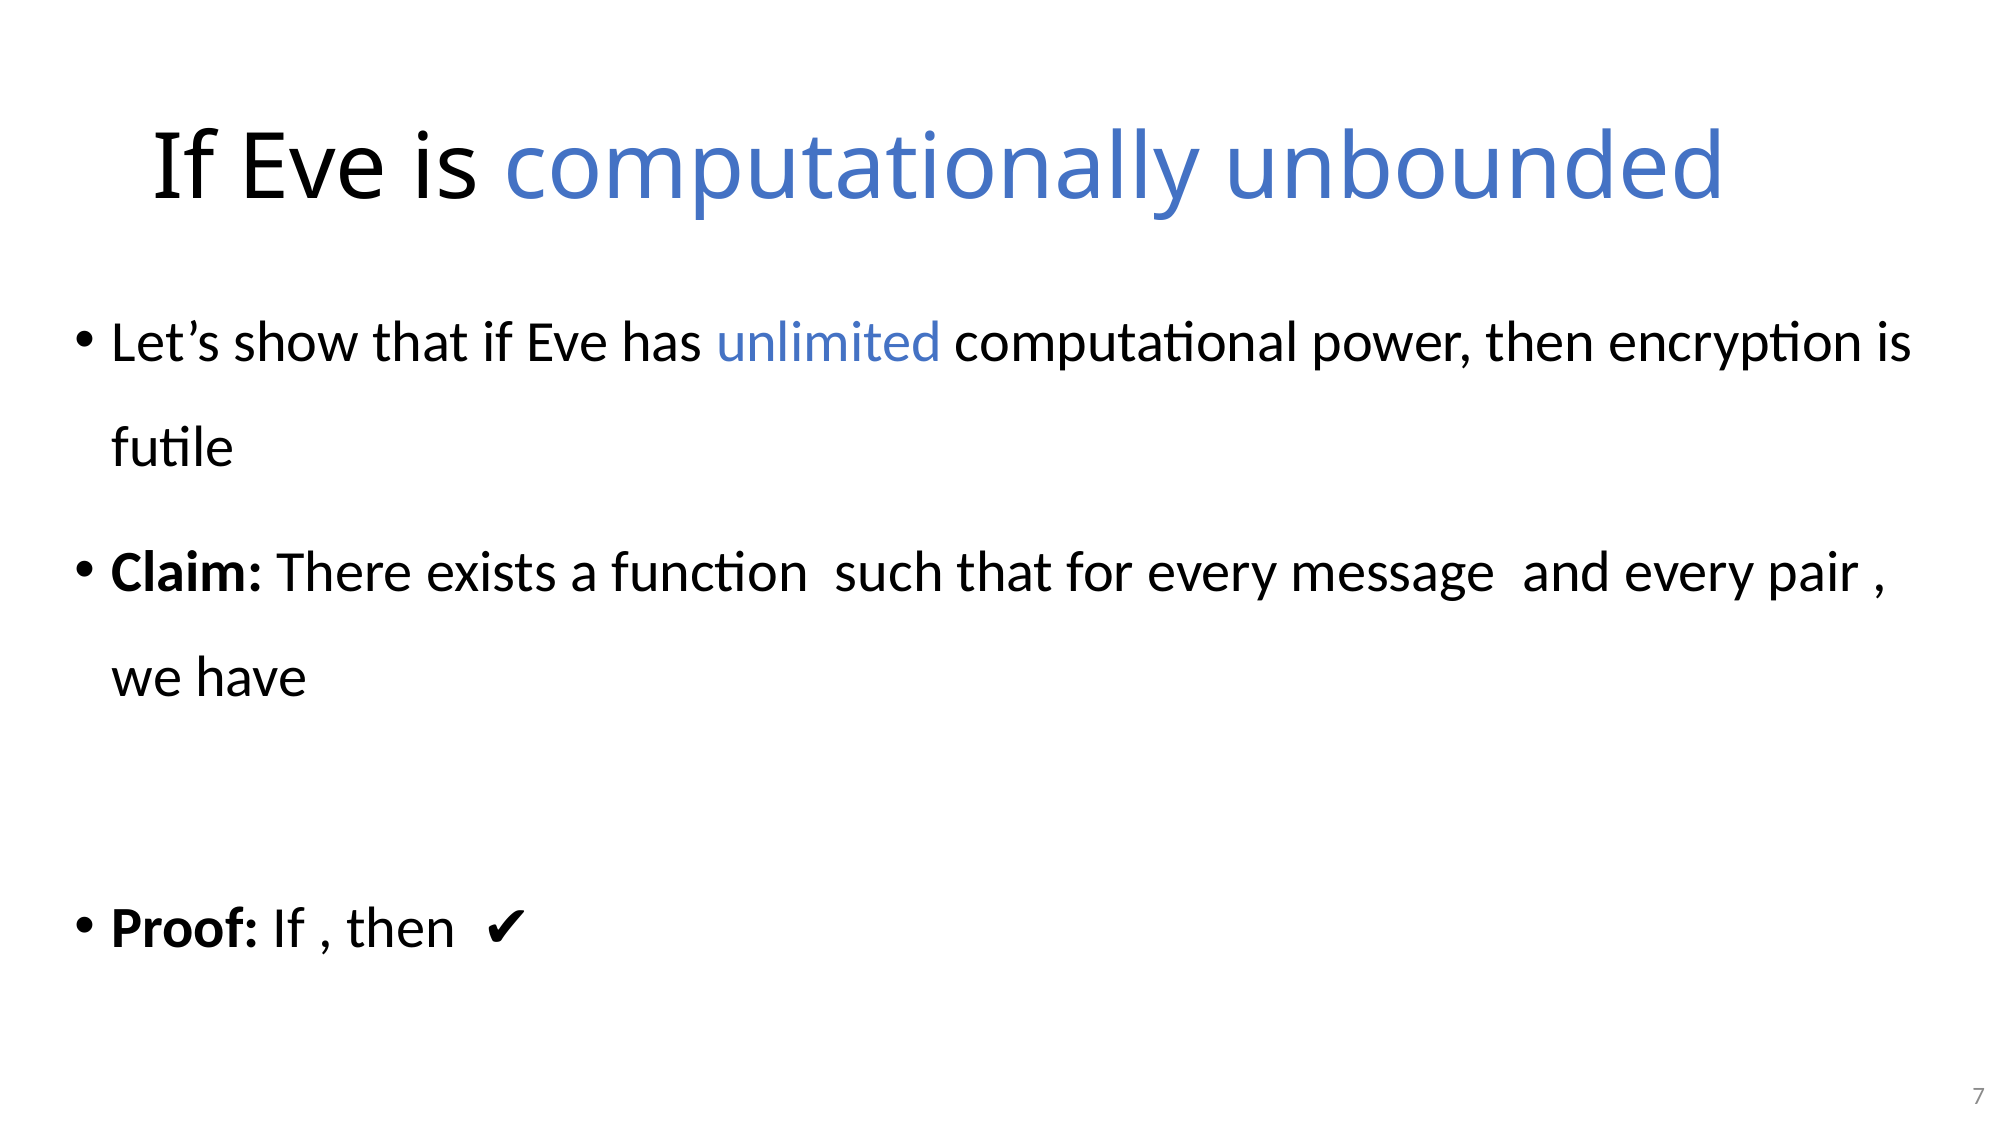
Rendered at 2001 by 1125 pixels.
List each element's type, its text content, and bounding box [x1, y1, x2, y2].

title If Eve is computationally unbounded [137, 59, 1863, 278]
slide_number 7 [1550, 1064, 2000, 1125]
